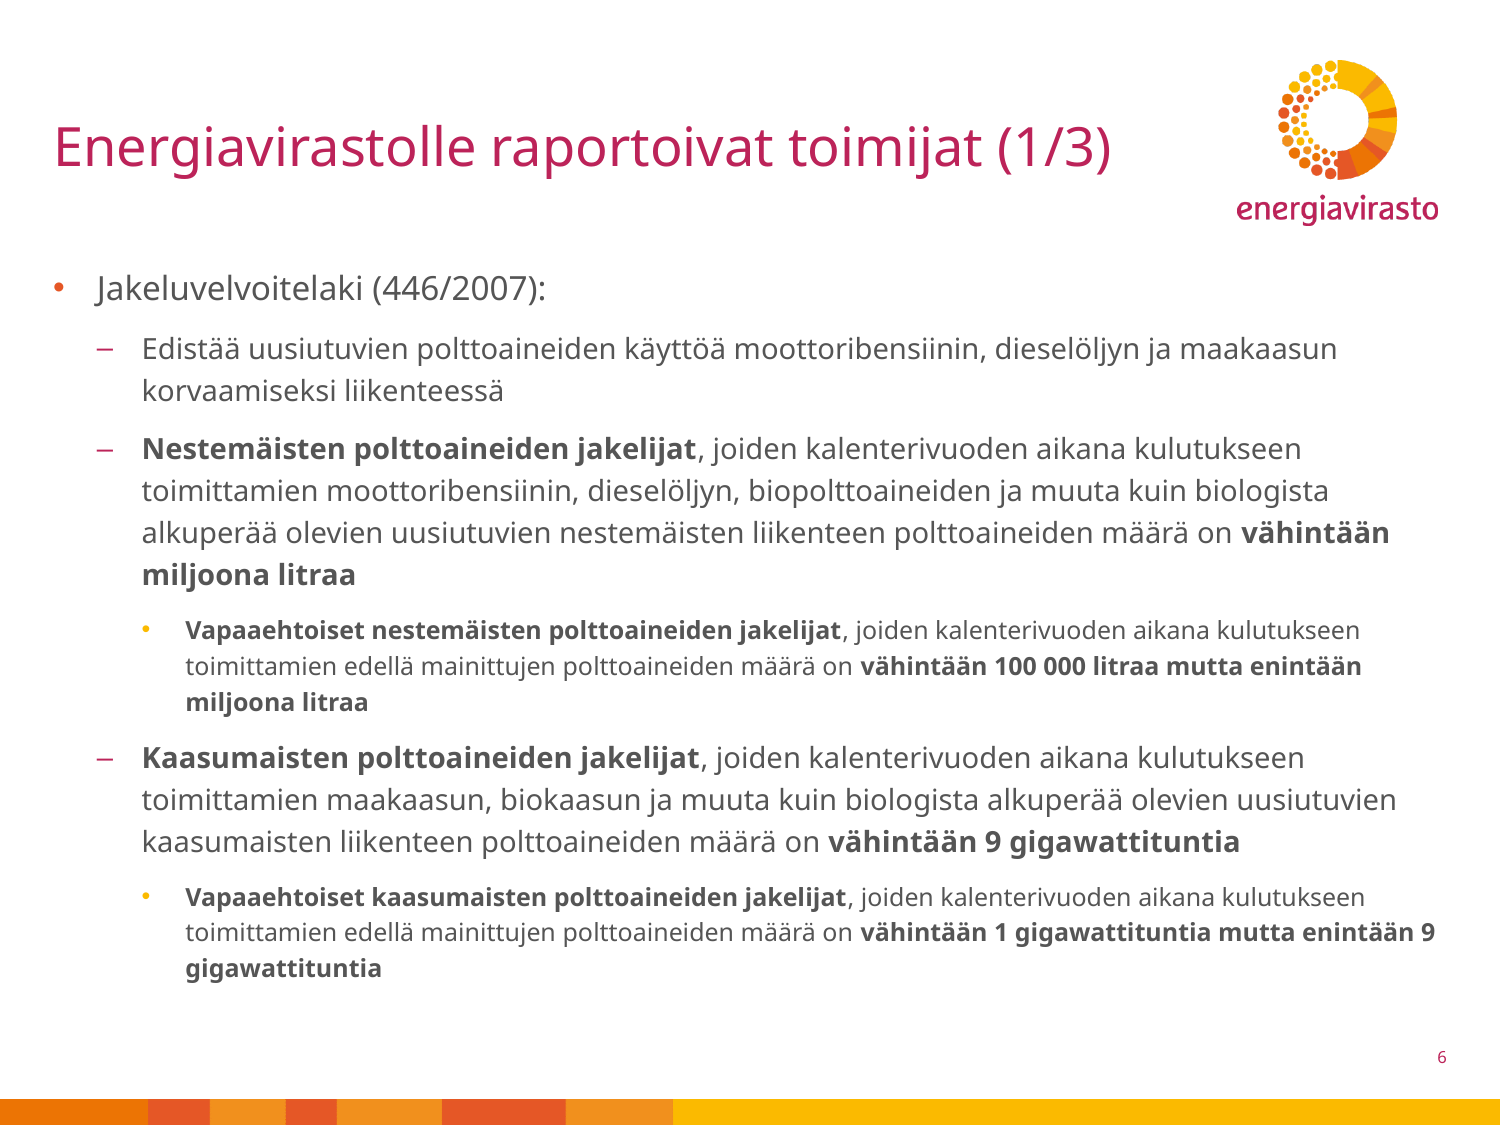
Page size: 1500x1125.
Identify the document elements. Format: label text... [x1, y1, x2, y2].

title Energiavirastolle raportoivat toimijat (1/3) [53, 23, 1187, 177]
picture [0, 1099, 1500, 1125]
slide_number 6 [1376, 1046, 1447, 1071]
picture [1237, 60, 1438, 202]
list Jakeluvelvoitelaki (446/2007): Edistää uusiutuvien polttoaineiden käyttöä moottoribensiinin, dieselöljyn ja maakaasun korvaamiseksi liikenteessä Nestemäisten polttoaineiden jakelijat, joiden kalenterivuoden aikana kulutukseen toimittamien moottoribensiinin, dieselöljyn, biopolttoaineiden ja muuta kuin biologista alkuperää olevien uusiutuvien nestemäisten liikenteen polttoaineiden määrä on vähintään miljoona litraa Vapaaehtoiset nestemäisten polttoaineiden jakelijat, joiden kalenterivuoden aikana kulutukseen toimittamien edellä mainittujen polttoaineiden määrä on vähintään 100 000 litraa mutta enintään miljoona litraa Kaasumaisten polttoaineiden jakelijat, joiden kalenterivuoden aikana kulutukseen toimittamien maakaasun, biokaasun ja muuta kuin biologista alkuperää olevien uusiutuvien kaasumaisten liikenteen polttoaineiden määrä on vähintään 9 gigawattituntia Vapaaehtoiset kaasumaisten polttoaineiden jakelijat, joiden kalenterivuoden aikana kulutukseen toimittamien edellä mainittujen polttoaineiden määrä on vähintään 1 gigawattituntia mutta enintään 9 gigawattituntia [53, 202, 1447, 1006]
